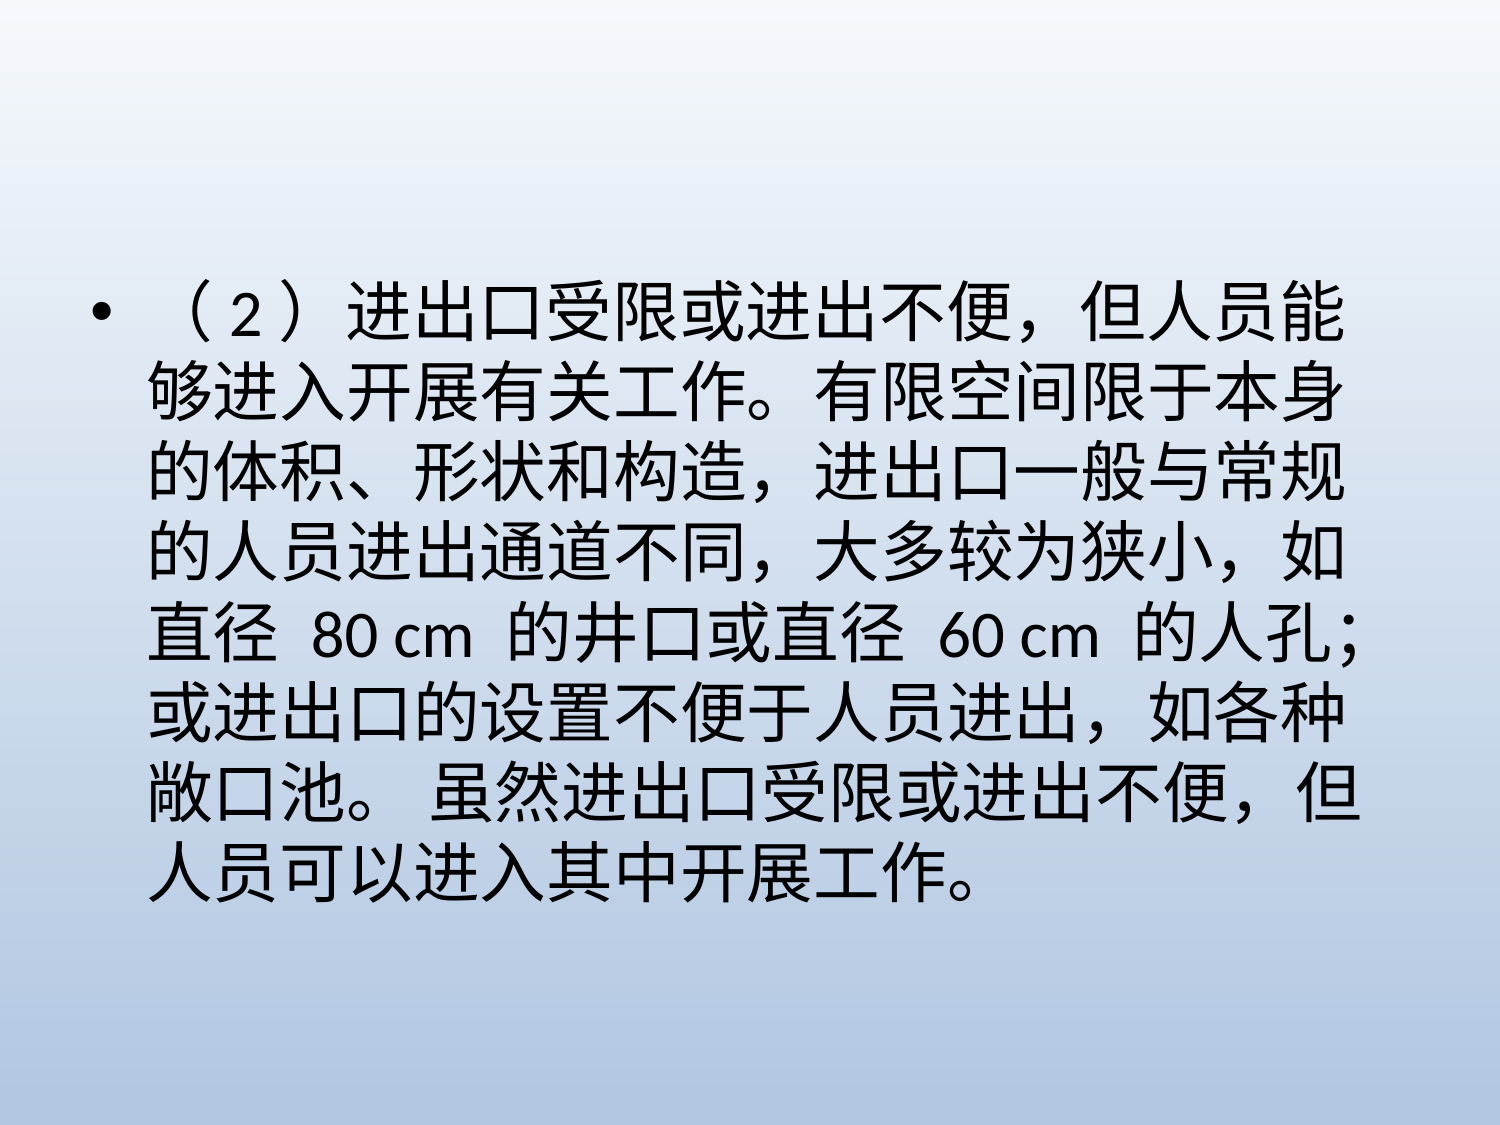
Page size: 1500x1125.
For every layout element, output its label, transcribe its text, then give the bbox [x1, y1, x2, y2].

list （2）进出口受限或进出不便，但人员能够进入开展有关工作。有限空间限于本身 的体积、形状和构造，进出口一般与常规的人员进出通道不同，大多较为狭小，如直径 80 cm 的井口或直径 60 cm 的人孔；或进出口的设置不便于人员进出，如各种敞口池。 虽然进出口受限或进出不便，但人员可以进入其中开展工作。 [75, 262, 1425, 1005]
